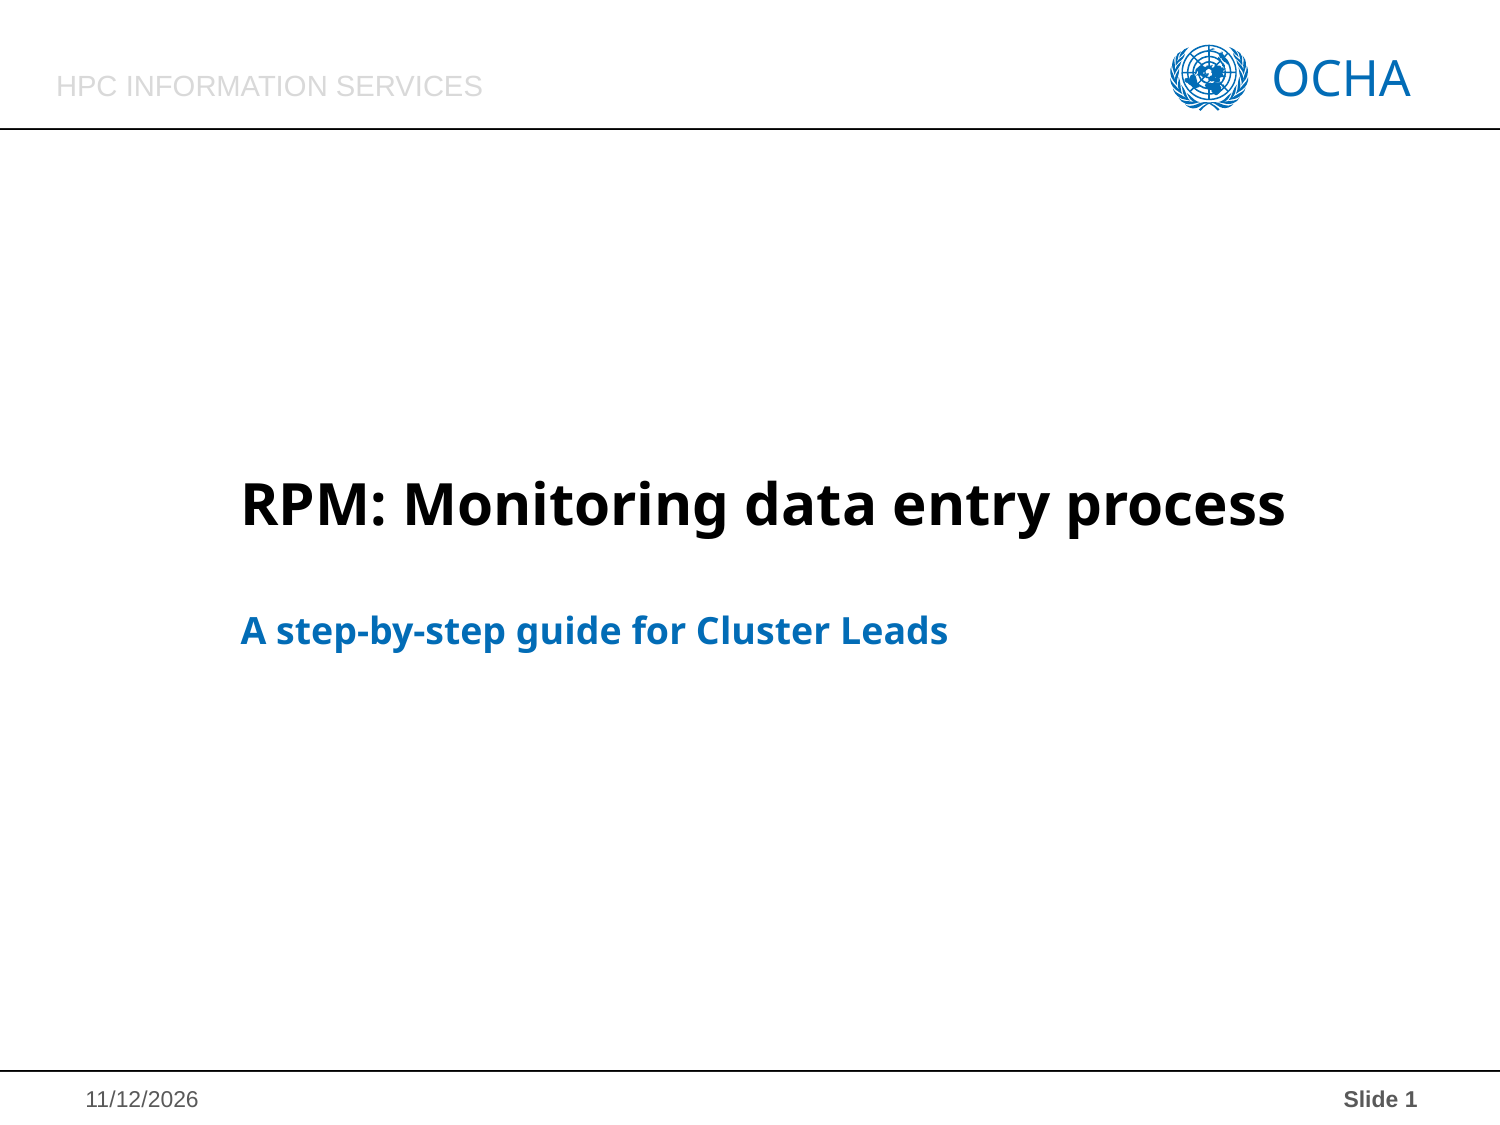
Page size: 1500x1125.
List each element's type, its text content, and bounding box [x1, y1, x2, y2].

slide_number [70, 1076, 284, 1121]
title RPM: Monitoring data entry process A step-by-step guide for Cluster Leads [225, 459, 1318, 662]
slide_number Slide 1 [1241, 1070, 1434, 1125]
